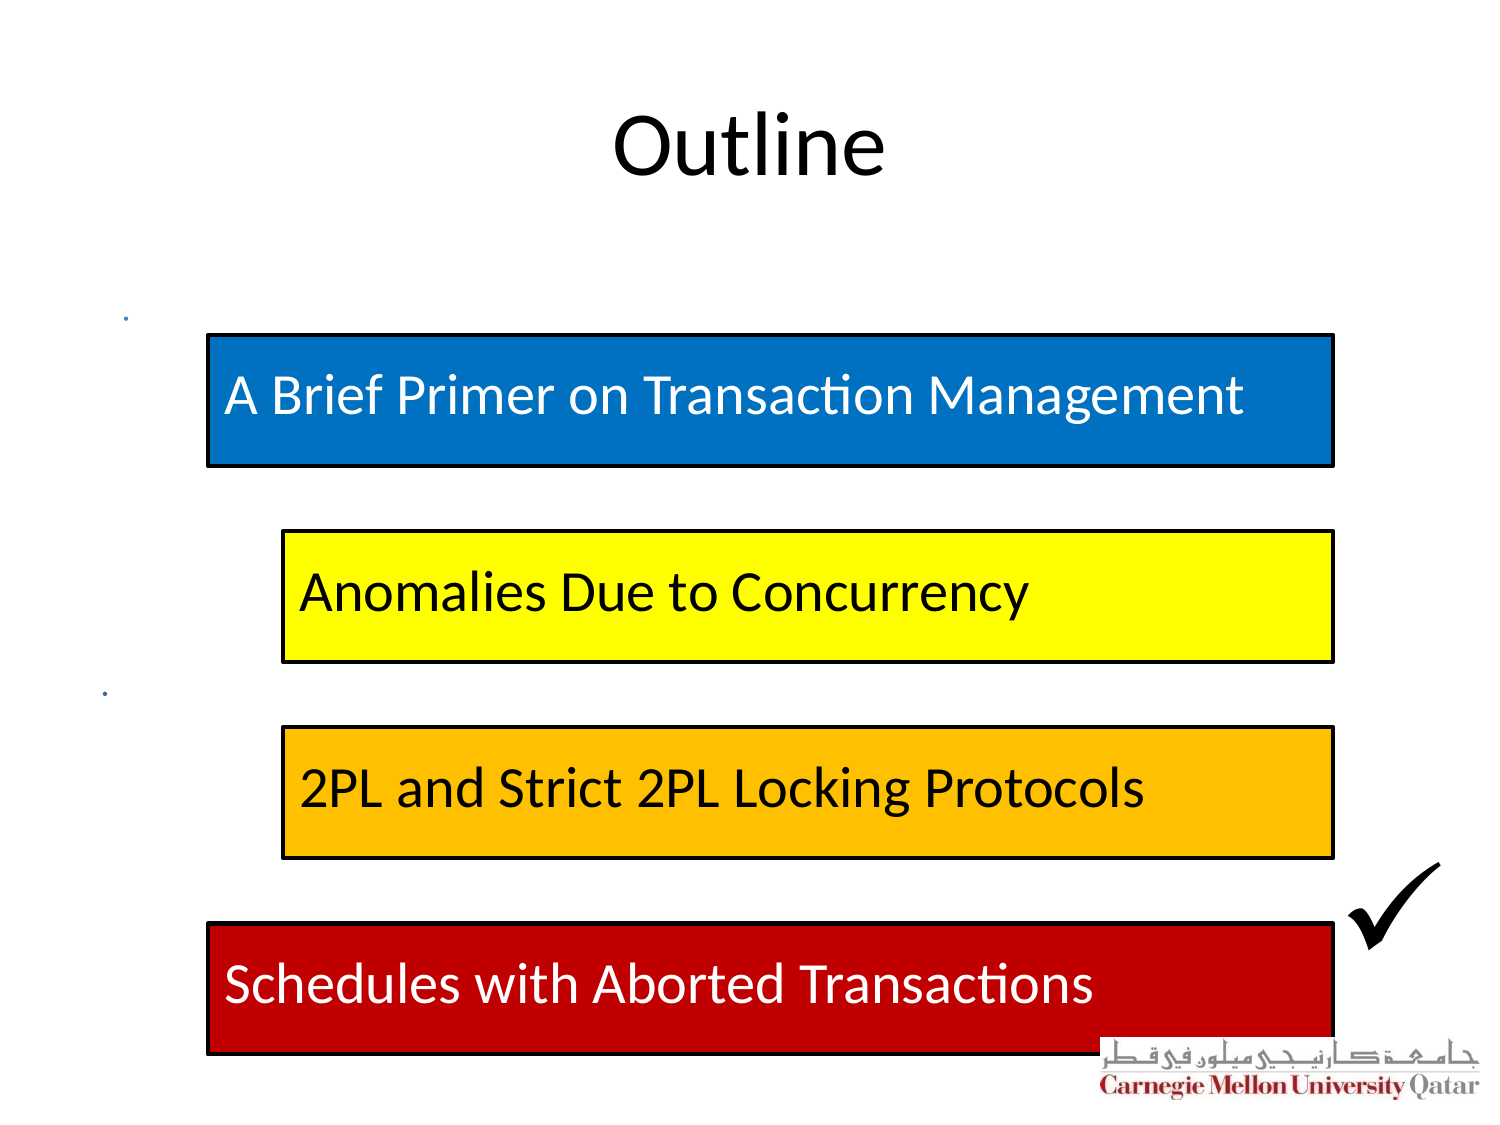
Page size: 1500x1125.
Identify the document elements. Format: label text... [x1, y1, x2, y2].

text_box [1338, 846, 1498, 1026]
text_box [99, 212, 1334, 1063]
title Outline [75, 45, 1425, 233]
picture [1099, 1037, 1480, 1101]
